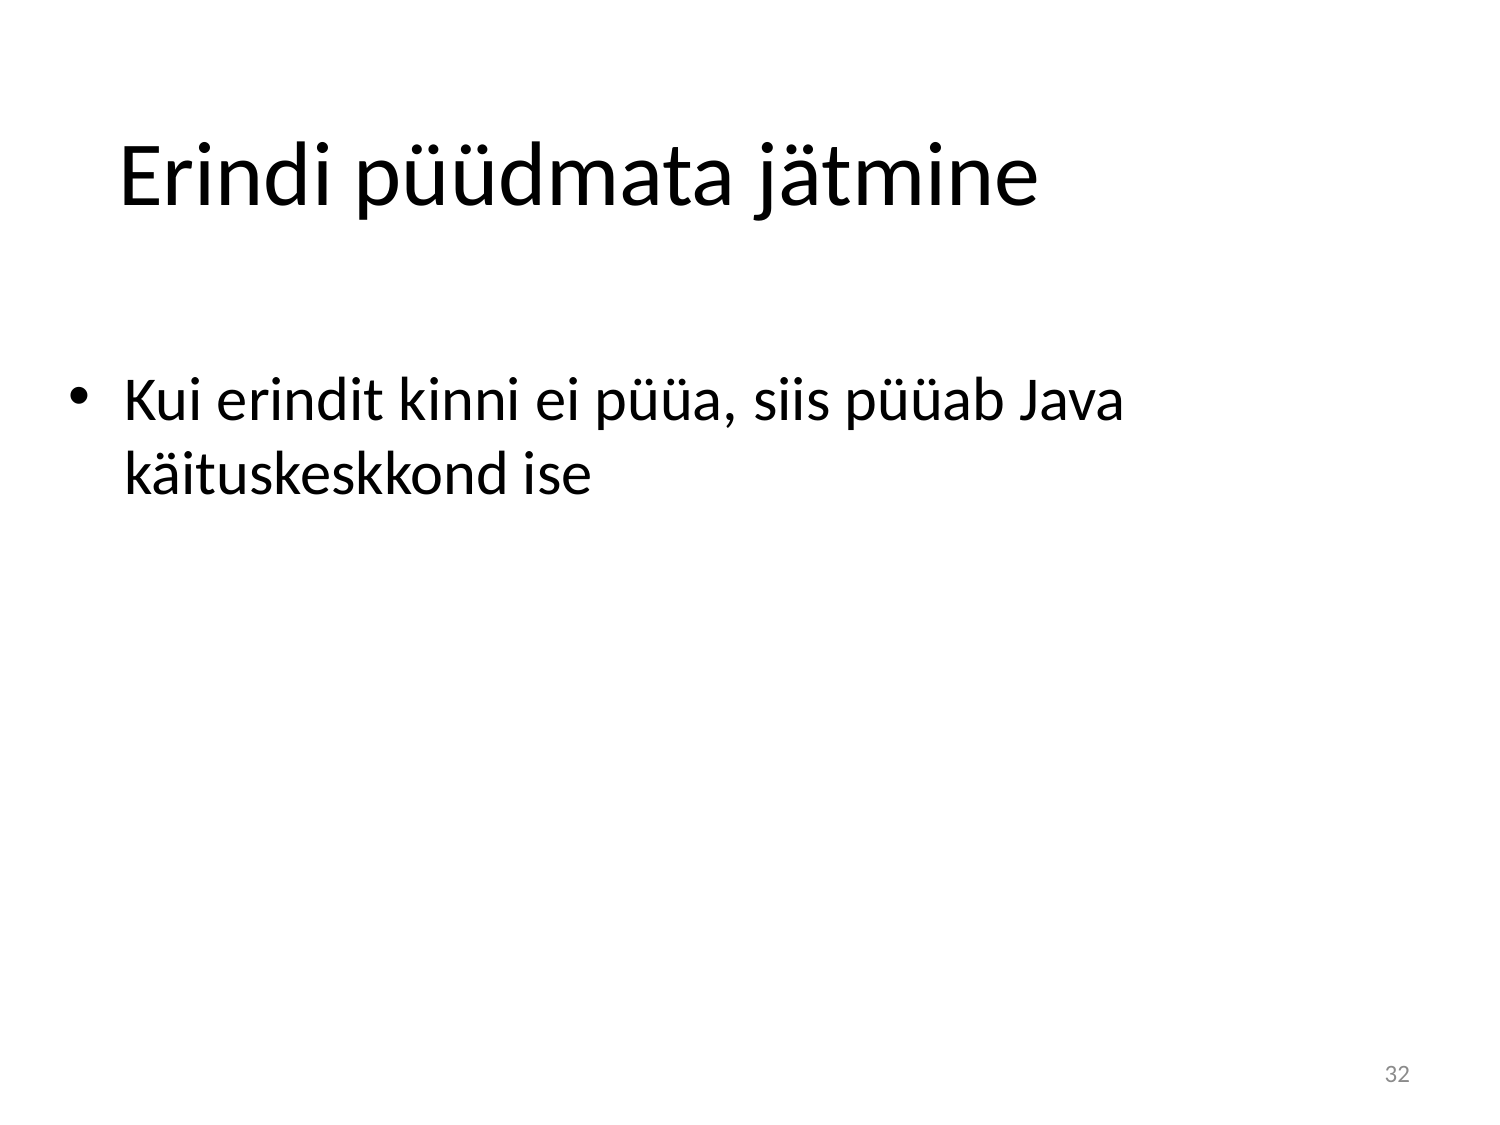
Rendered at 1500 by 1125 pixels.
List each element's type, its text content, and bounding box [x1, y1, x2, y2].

list Kui erindit kinni ei püüa, siis püüab Java käituskeskkond ise [53, 262, 1471, 1005]
slide_number 32 [1074, 1042, 1425, 1103]
title Erindi püüdmata jätmine [103, 59, 1397, 262]
